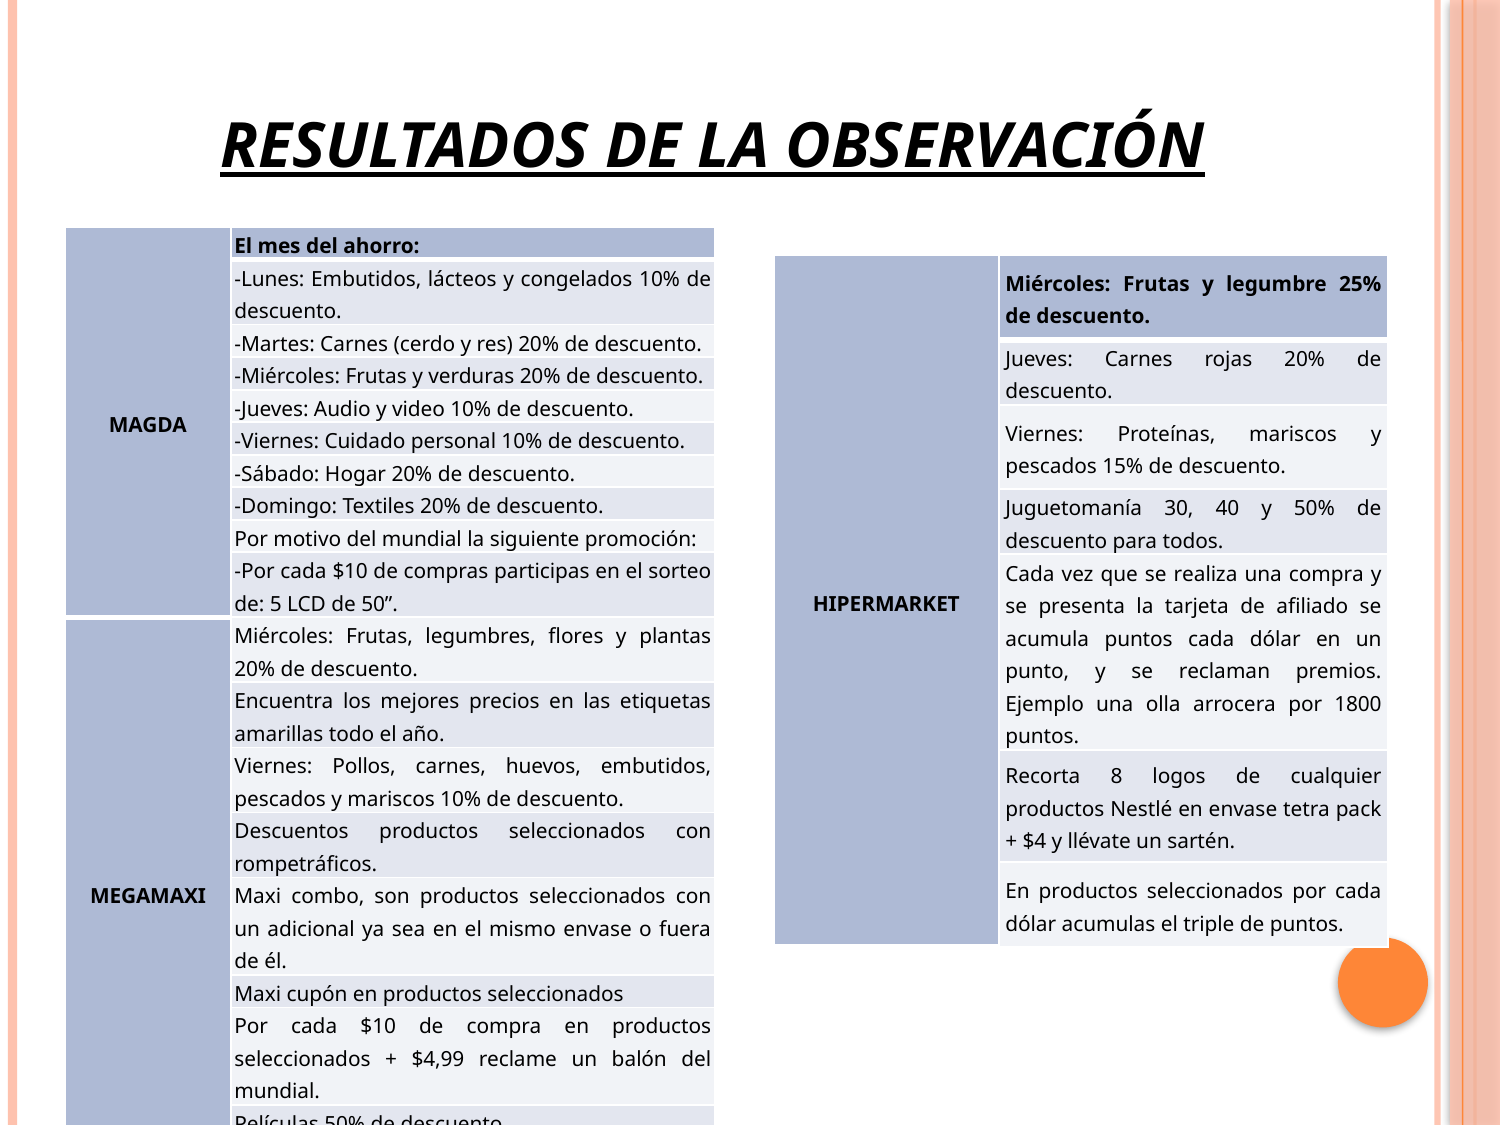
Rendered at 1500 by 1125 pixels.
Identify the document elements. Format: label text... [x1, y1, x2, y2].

table_cell Viernes: Proteínas, mariscos y pescados 15% de descuento. [1000, 406, 1387, 488]
table_header HIPERMARKET [775, 256, 998, 944]
table_cell Maxi combo, son productos seleccionados con un adicional ya sea en el mismo envase o fuera de él. [232, 878, 714, 974]
table_cell -Domingo: Textiles 20% de descuento. [232, 488, 714, 519]
table_cell Encuentra los mejores precios en las etiquetas amarillas todo el año. [232, 683, 714, 747]
table_cell -Martes: Carnes (cerdo y res) 20% de descuento. [232, 325, 714, 356]
table_cell Jueves: Carnes rojas 20% de descuento. [1000, 343, 1387, 404]
table_cell -Por cada $10 de compras participas en el sorteo de: 5 LCD de 50”. [232, 553, 714, 616]
table_cell Por motivo del mundial la siguiente promoción: [232, 521, 714, 551]
table_cell Por cada $10 de compra en productos seleccionados + $4,99 reclame un balón del mundial. [232, 1008, 714, 1104]
table_cell En productos seleccionados por cada dólar acumulas el triple de puntos. [1000, 863, 1387, 946]
table_cell Maxi cupón en productos seleccionados [232, 976, 714, 1007]
table_cell Descuentos productos seleccionados con rompetráficos. [232, 813, 714, 877]
table_cell Recorta 8 logos de cualquier productos Nestlé en envase tetra pack + $4 y llévate un sartén. [1000, 751, 1387, 861]
table_cell -Miércoles: Frutas y verduras 20% de descuento. [232, 358, 714, 389]
table_cell MEGAMAXI [66, 620, 230, 1125]
table_header MAGDA [66, 228, 230, 615]
title Resultados de la observación [100, 0, 1326, 188]
table_cell -Jueves: Audio y video 10% de descuento. [232, 391, 714, 421]
table_cell -Sábado: Hogar 20% de descuento. [232, 456, 714, 486]
table_cell Películas 50% de descuento. [232, 1106, 714, 1125]
table_cell Miércoles: Frutas, legumbres, flores y plantas 20% de descuento. [232, 618, 714, 681]
table_cell Cada vez que se realiza una compra y se presenta la tarjeta de afiliado se acumula puntos cada dólar en un punto, y se reclaman premios. Ejemplo una olla arrocera por 1800 puntos. [1000, 555, 1387, 749]
table_cell -Viernes: Cuidado personal 10% de descuento. [232, 423, 714, 454]
table_header Miércoles: Frutas y legumbre 25% de descuento. [1000, 256, 1387, 337]
table_cell Juguetomanía 30, 40 y 50% de descuento para todos. [1000, 490, 1387, 553]
table_cell -Lunes: Embutidos, lácteos y congelados 10% de descuento. [232, 262, 714, 324]
table_header El mes del ahorro: [232, 228, 714, 257]
table_cell Viernes: Pollos, carnes, huevos, embutidos, pescados y mariscos 10% de descuento. [232, 748, 714, 812]
